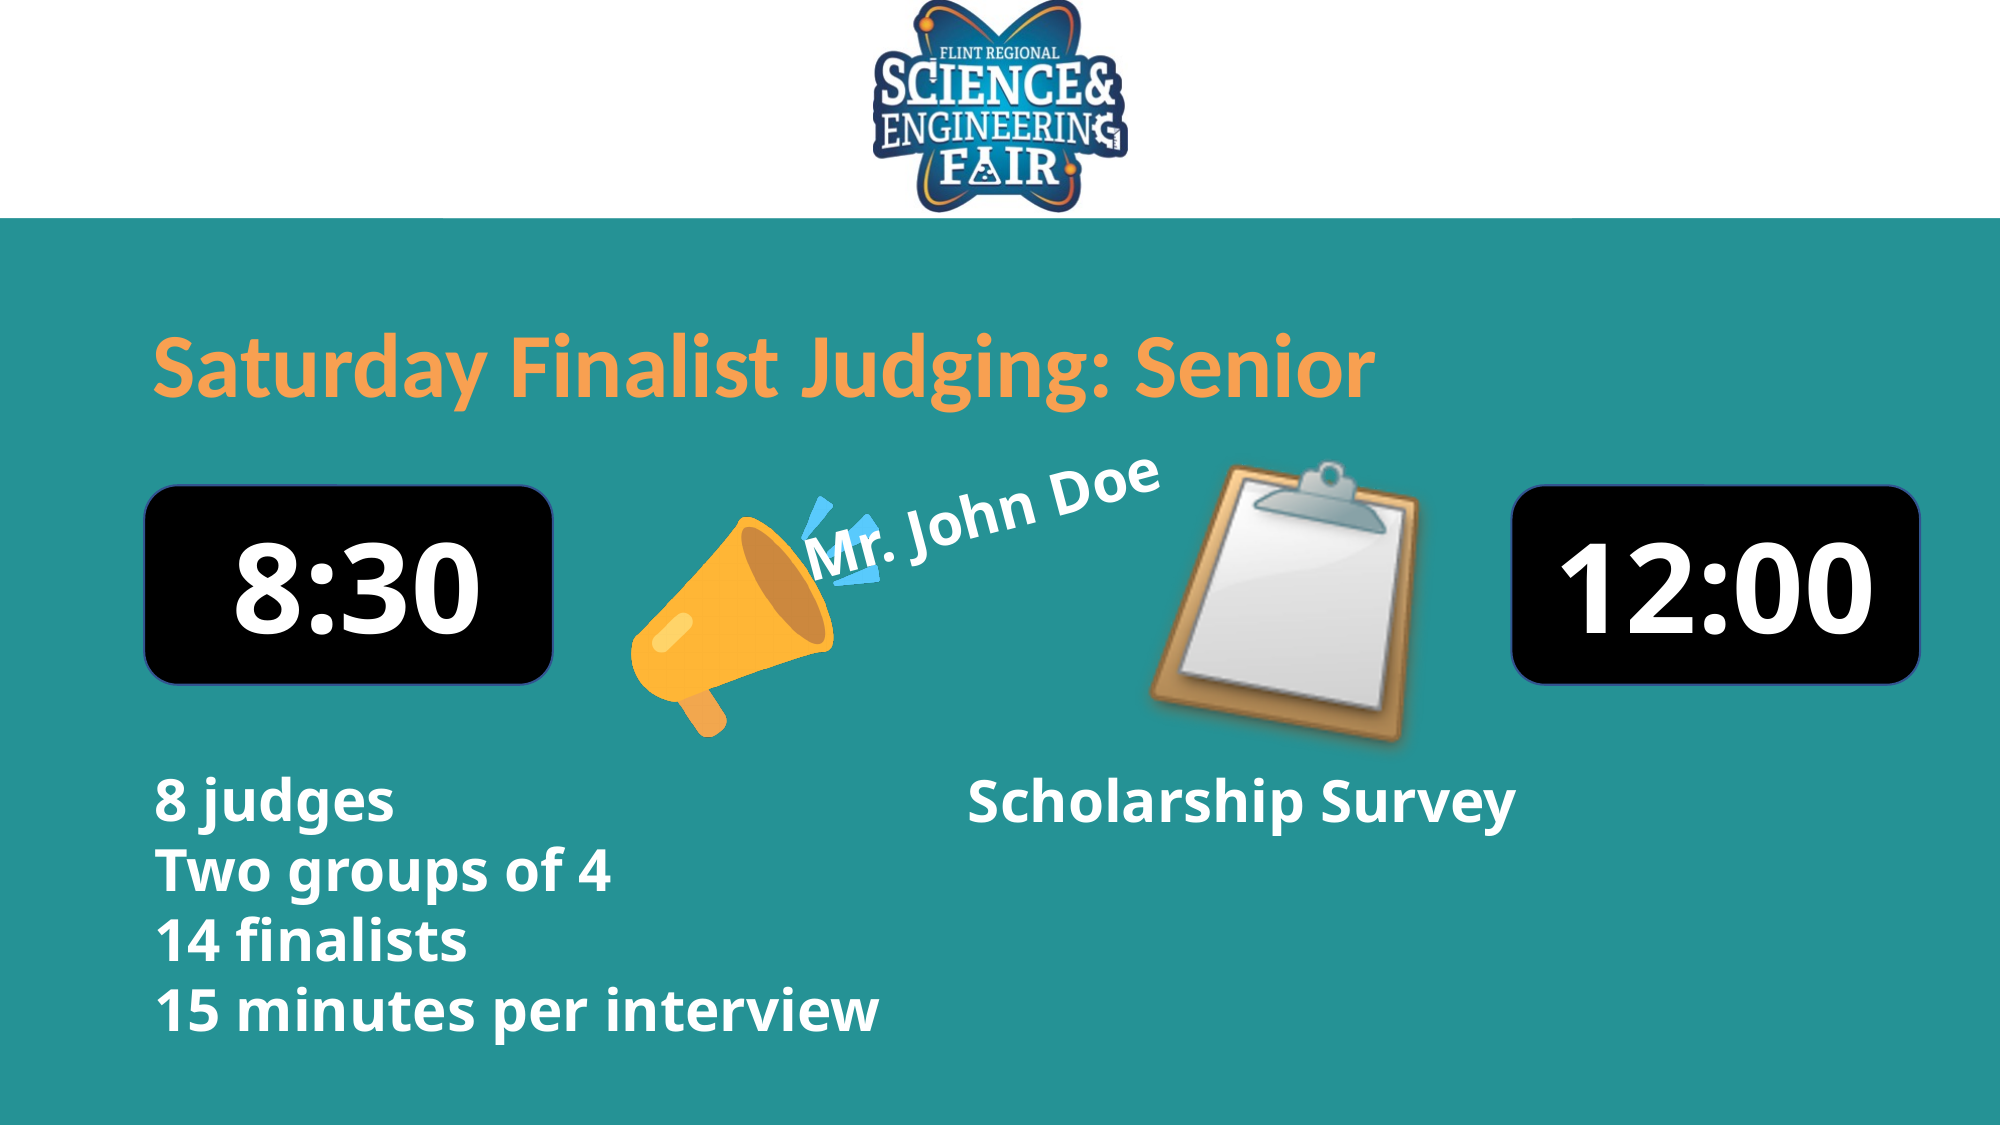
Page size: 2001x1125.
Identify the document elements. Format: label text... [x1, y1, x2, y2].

title Saturday Finalist Judging: Senior [137, 259, 1863, 477]
picture [873, 0, 1128, 213]
text_box 8 judges Two groups of 4 14 finalists 15 minutes per interview [139, 756, 896, 1051]
text_box Scholarship Survey [953, 756, 1533, 841]
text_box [631, 469, 1129, 741]
picture [1129, 453, 1443, 767]
text_box [18, 0, 1978, 214]
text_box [1511, 485, 1921, 685]
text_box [144, 485, 553, 685]
